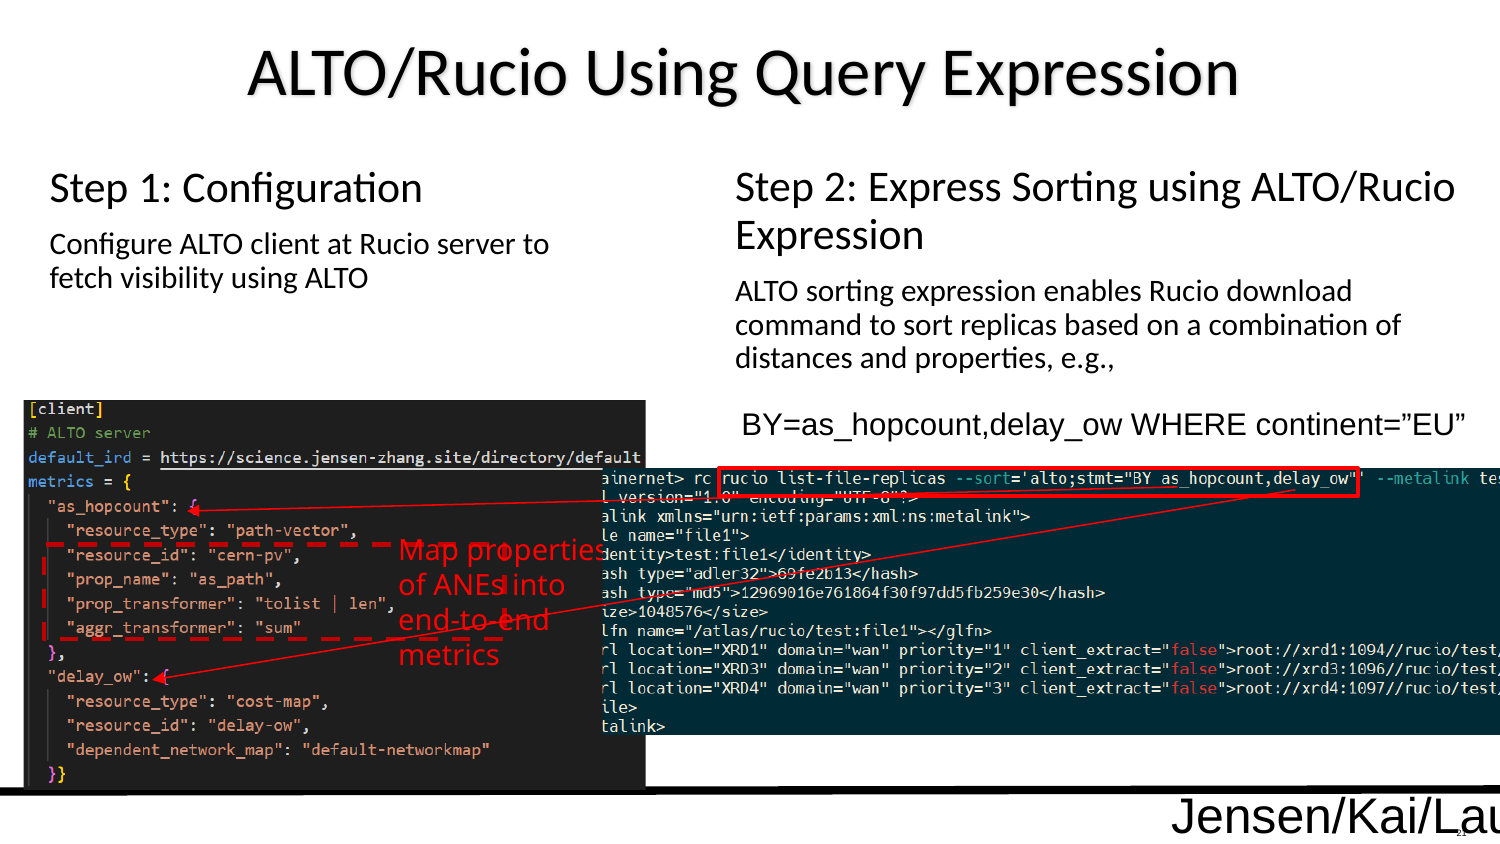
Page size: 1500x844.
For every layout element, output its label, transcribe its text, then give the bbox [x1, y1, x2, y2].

picture [1462, 472, 1466, 483]
picture [1279, 472, 1285, 483]
picture [1206, 476, 1210, 487]
picture [888, 476, 892, 486]
picture [738, 683, 742, 693]
picture [753, 682, 757, 693]
text_box BY=as_hopcount,delay_ow WHERE continent=”EU” [726, 400, 1482, 450]
picture [23, 399, 646, 790]
picture [784, 682, 789, 693]
picture [648, 720, 652, 731]
picture [868, 686, 874, 693]
picture [728, 683, 732, 693]
picture [718, 468, 1362, 497]
picture [1399, 476, 1407, 483]
title ALTO/Rucio Using Query Expression [41, 10, 1447, 136]
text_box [151, 489, 1296, 681]
text_box Jensen/Kai/Lauren [1156, 775, 1500, 844]
text_box Step 2: Express Sorting using ALTO/Rucio Expression ALTO sorting expression enables Rucio download command to sort replicas based on a combination of distances and properties, e.g., [723, 152, 1468, 387]
picture [1378, 644, 1383, 654]
text_box Step 1: Configuration Configure ALTO client at Rucio server to fetch visibility using ALTO [38, 153, 631, 307]
